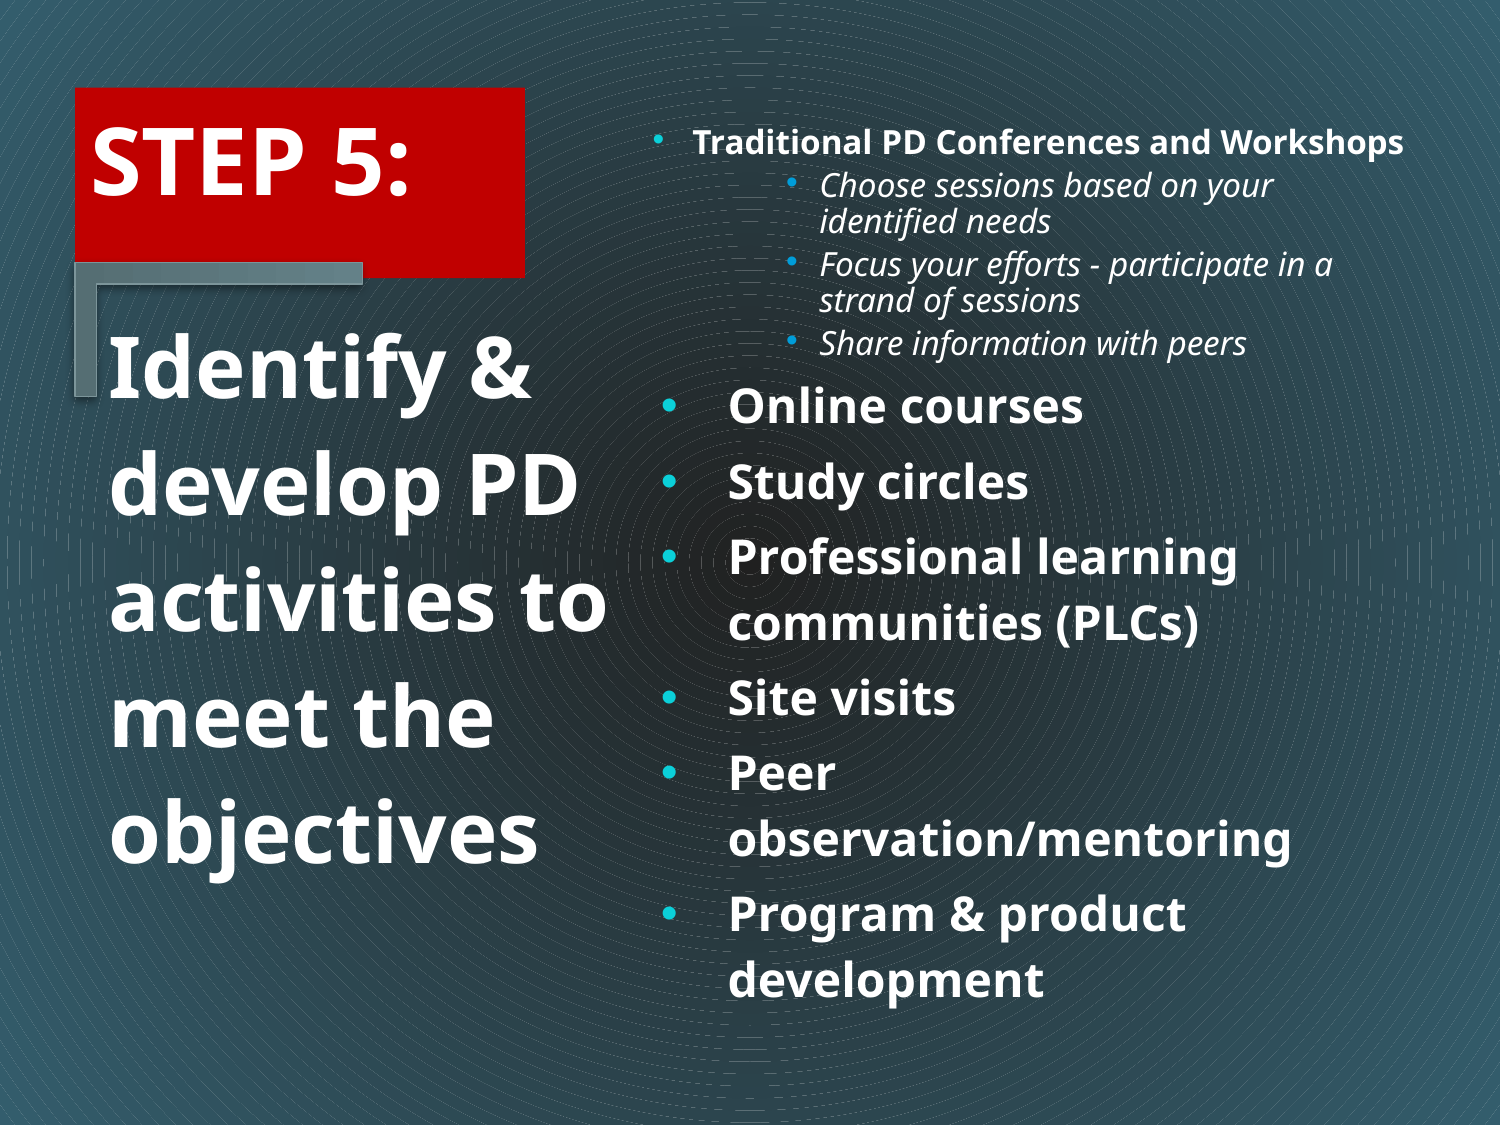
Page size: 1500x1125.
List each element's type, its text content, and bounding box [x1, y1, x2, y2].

text_box [74, 262, 363, 397]
text_box [525, 0, 1500, 119]
list Traditional PD Conferences and Workshops Choose sessions based on your identified needs Focus your efforts - participate in a strand of sessions Share information with peers Online courses Study circles Professional learning communities (PLCs) Site visits Peer observation/mentoring Program & product development [637, 119, 1427, 1031]
list Identify & develop PD activities to meet the objectives [93, 299, 632, 1067]
title STEP 5: [75, 87, 525, 279]
